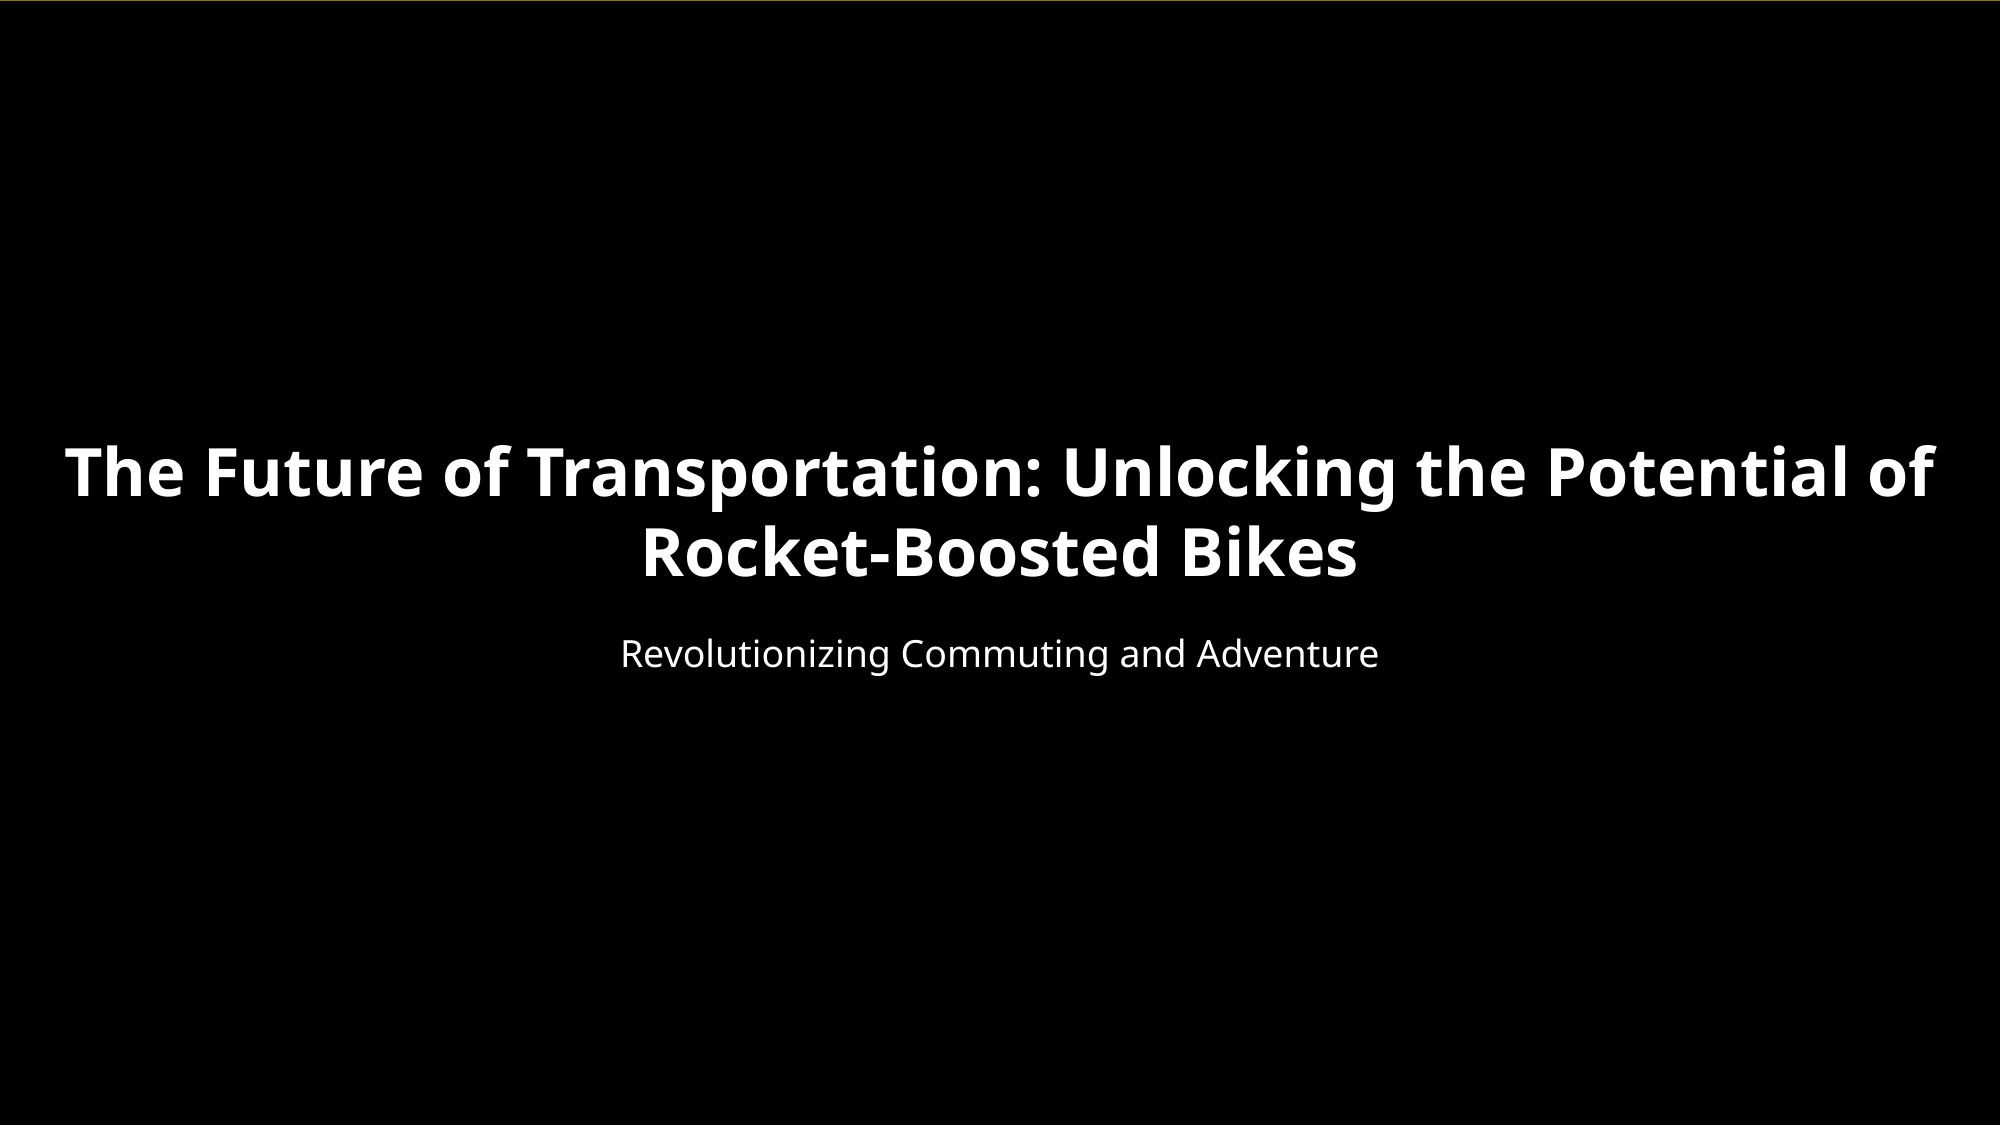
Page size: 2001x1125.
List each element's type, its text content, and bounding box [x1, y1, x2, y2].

text_box The Future of Transportation: Unlocking the Potential of Rocket-Boosted Bikes [0, 434, 2000, 585]
text_box Revolutionizing Commuting and Adventure [0, 614, 2000, 690]
